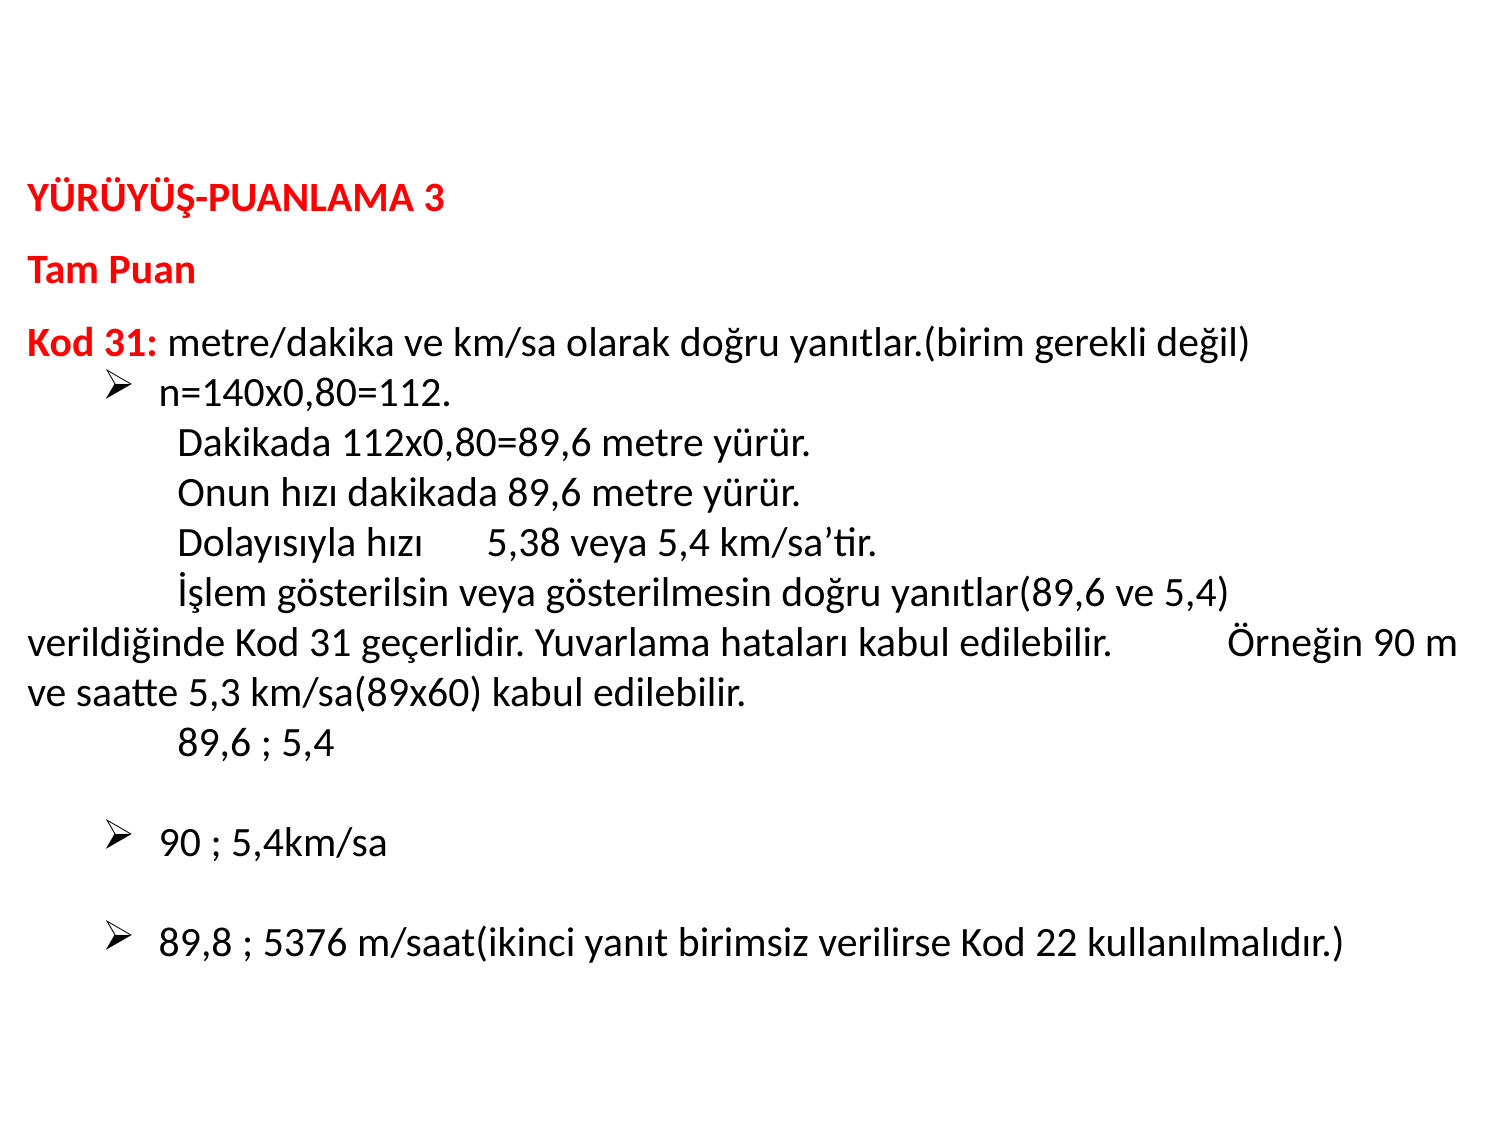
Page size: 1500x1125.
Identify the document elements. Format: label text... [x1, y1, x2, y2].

text_box YÜRÜYÜŞ-PUANLAMA 3 Tam Puan Kod 31: metre/dakika ve km/sa olarak doğru yanıtlar.(birim gerekli değil) n=140x0,80=112. Dakikada 112x0,80=89,6 metre yürür. Onun hızı dakikada 89,6 metre yürür. Dolayısıyla hızı 5,38 veya 5,4 km/sa’tir. İşlem gösterilsin veya gösterilmesin doğru yanıtlar(89,6 ve 5,4) verildiğinde Kod 31 geçerlidir. Yuvarlama hataları kabul edilebilir. Örneğin 90 m ve saatte 5,3 km/sa(89x60) kabul edilebilir. 89,6 ; 5,4 90 ; 5,4km/sa 89,8 ; 5376 m/saat(ikinci yanıt birimsiz verilirse Kod 22 kullanılmalıdır.) [12, 162, 1488, 1023]
